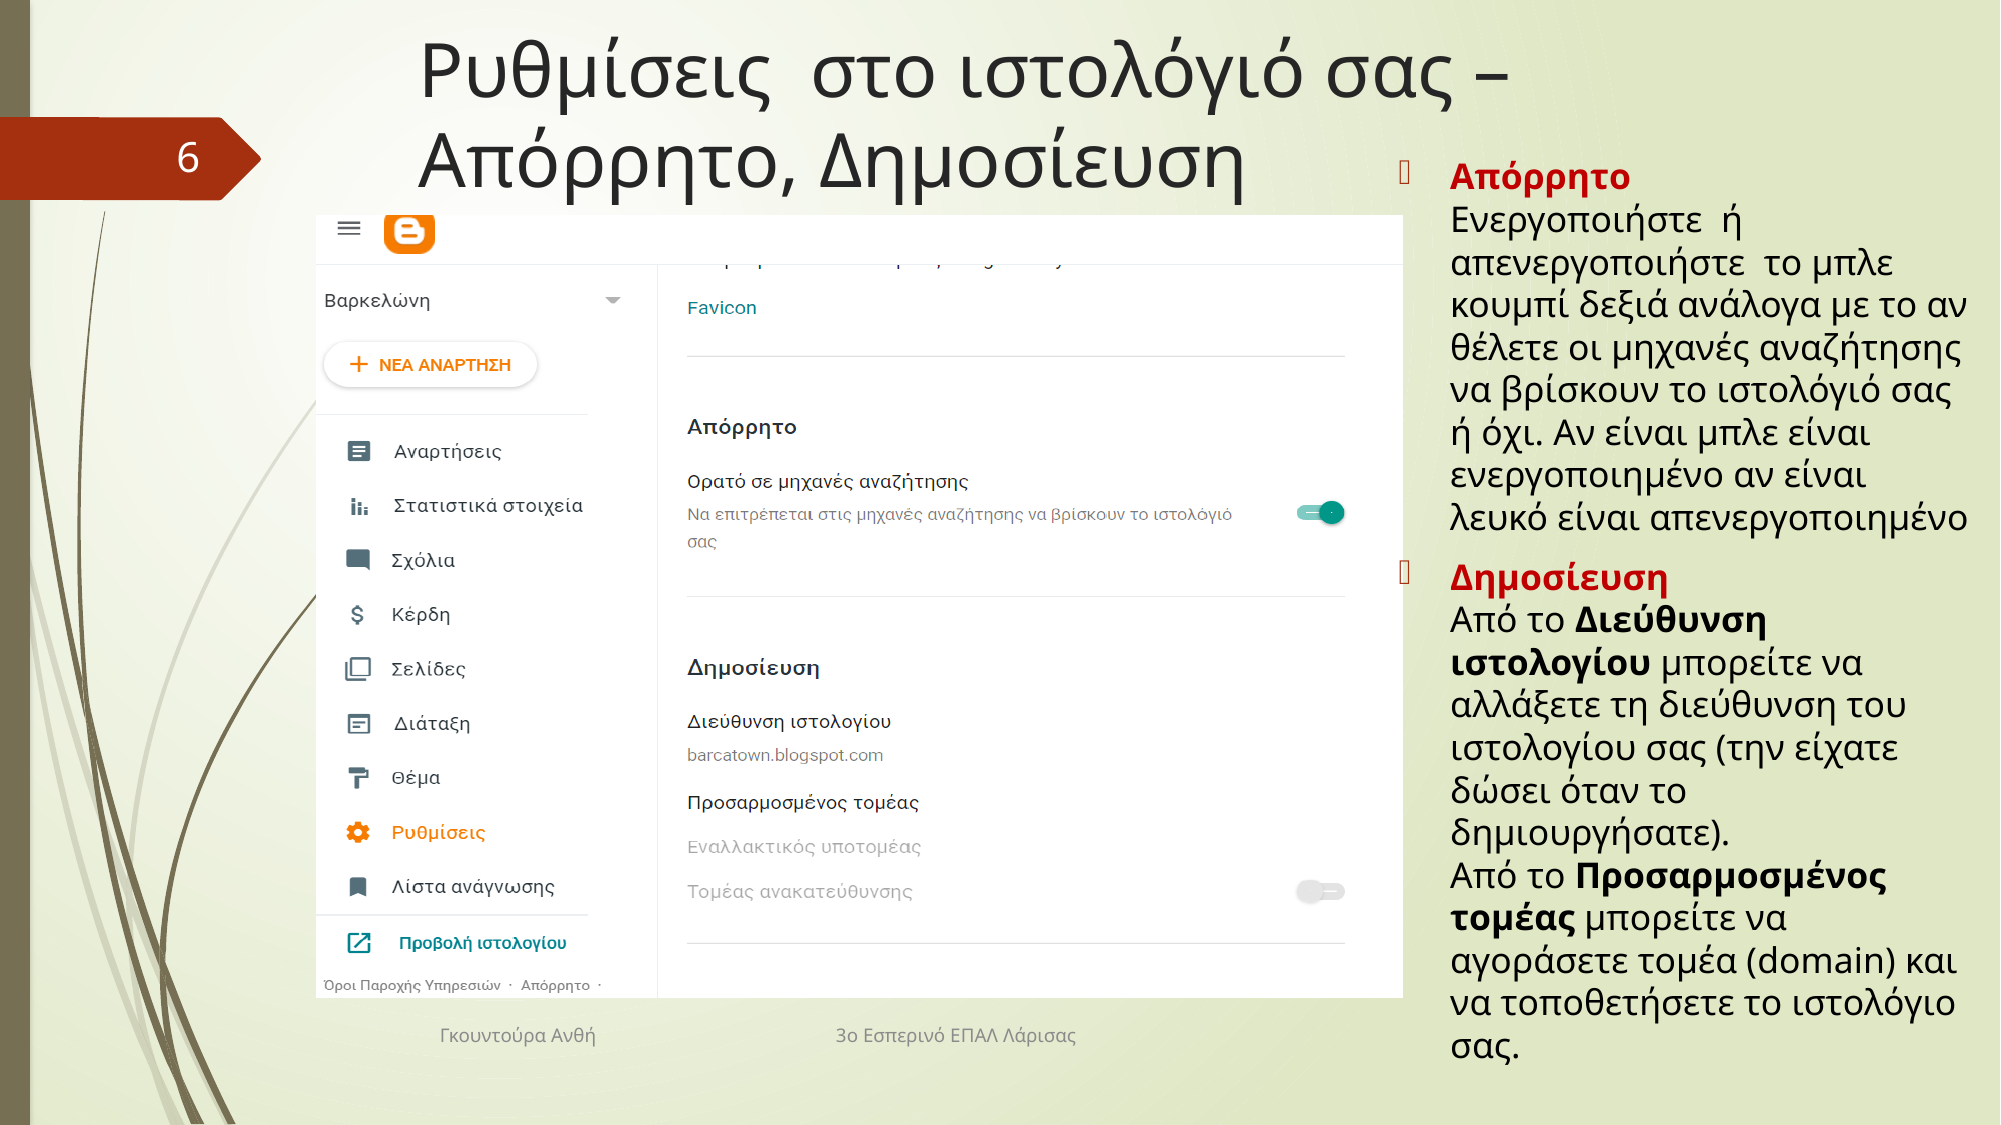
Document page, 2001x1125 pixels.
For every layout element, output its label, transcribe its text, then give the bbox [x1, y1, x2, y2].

title Ρυθμίσεις στο ιστολόγιό σας –Απόρρητο, Δημοσίευση [403, 14, 1866, 214]
footer Γκουντούρα Ανθή 3ο Εσπερινό ΕΠΑΛ Λάρισας [424, 1006, 1675, 1067]
slide_number 6 [87, 129, 216, 190]
list Απόρρητο Ενεργοποιήστε ή απενεργοποιήστε το μπλε κουμπί δεξιά ανάλογα με το αν θέλετε οι μηχανές αναζήτησης να βρίσκουν το ιστολόγιό σας ή όχι. Αν είναι μπλε είναι ενεργοποιημένο αν είναι λευκό είναι απενεργοποιημένο Δημοσίευση Από το Διεύθυνση ιστολογίου μπορείτε να αλλάξετε τη διεύθυνση του ιστολογίου σας (την είχατε δώσει όταν το δημιουργήσατε). Από το Προσαρμοσμένος τομέας μπορείτε να αγοράσετε τομέα (domain) και να τοποθετήσετε το ιστολόγιο σας. [1383, 147, 1985, 1096]
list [315, 215, 1403, 998]
